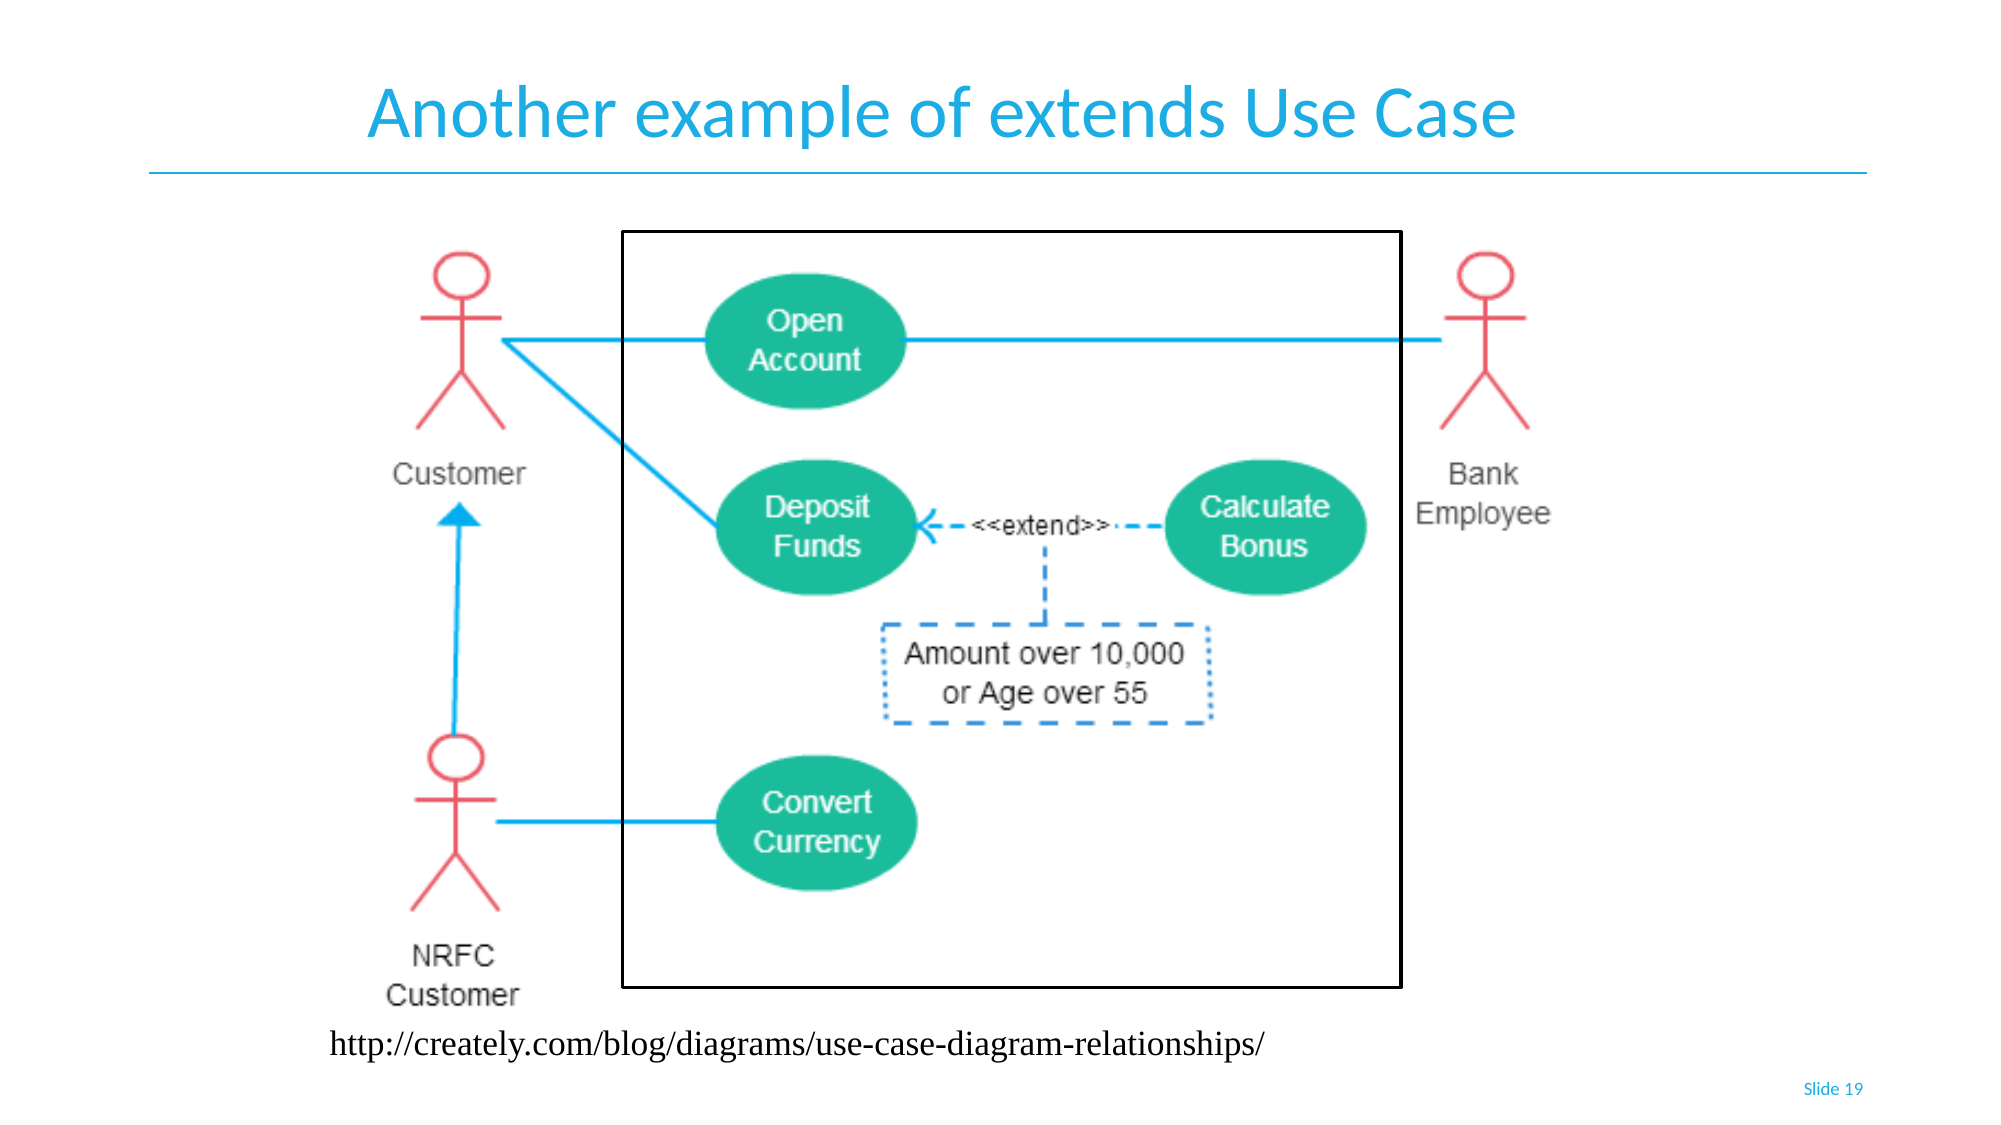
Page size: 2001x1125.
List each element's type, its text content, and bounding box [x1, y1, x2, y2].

picture [373, 231, 1567, 1027]
title Another example of extends Use Case [352, 54, 1709, 197]
text_box http://creately.com/blog/diagrams/use-case-diagram-relationships/ [314, 1012, 1709, 1070]
slide_number Slide 19 [1740, 1057, 1879, 1118]
